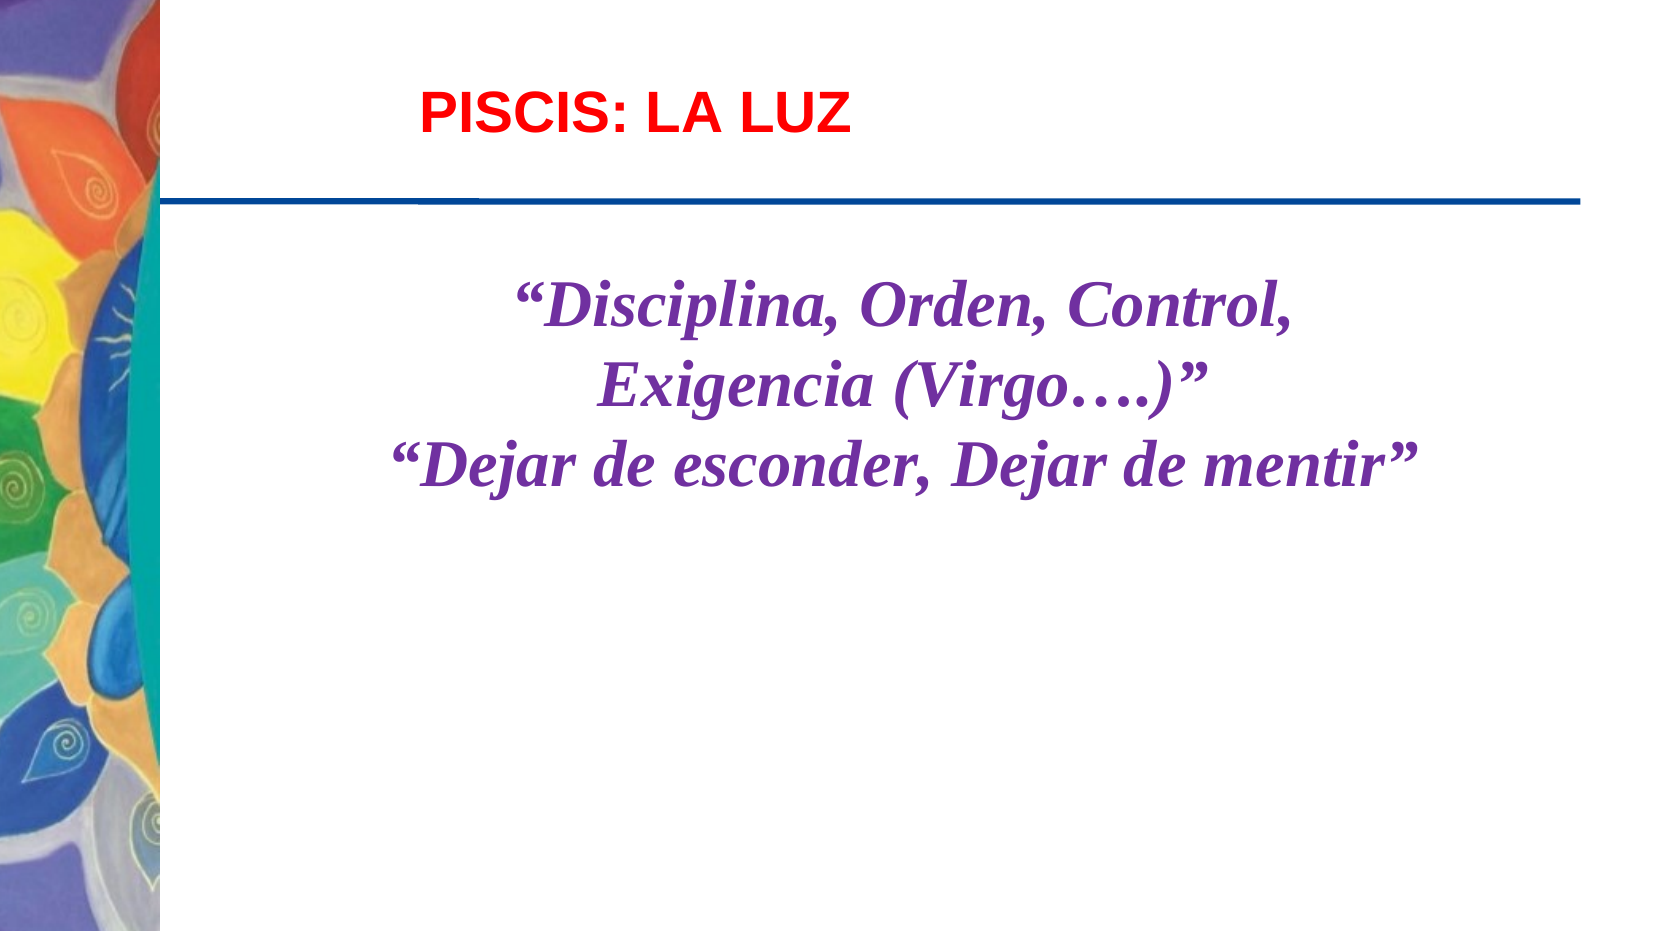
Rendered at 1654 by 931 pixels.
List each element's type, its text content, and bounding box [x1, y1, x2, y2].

text_box “Disciplina, Orden, Control, Exigencia (Virgo….)” “Dejar de esconder, Dejar de mentir” [354, 252, 1453, 508]
picture [0, 0, 160, 931]
text_box PISCIS: LA LUZ [160, 31, 1205, 187]
